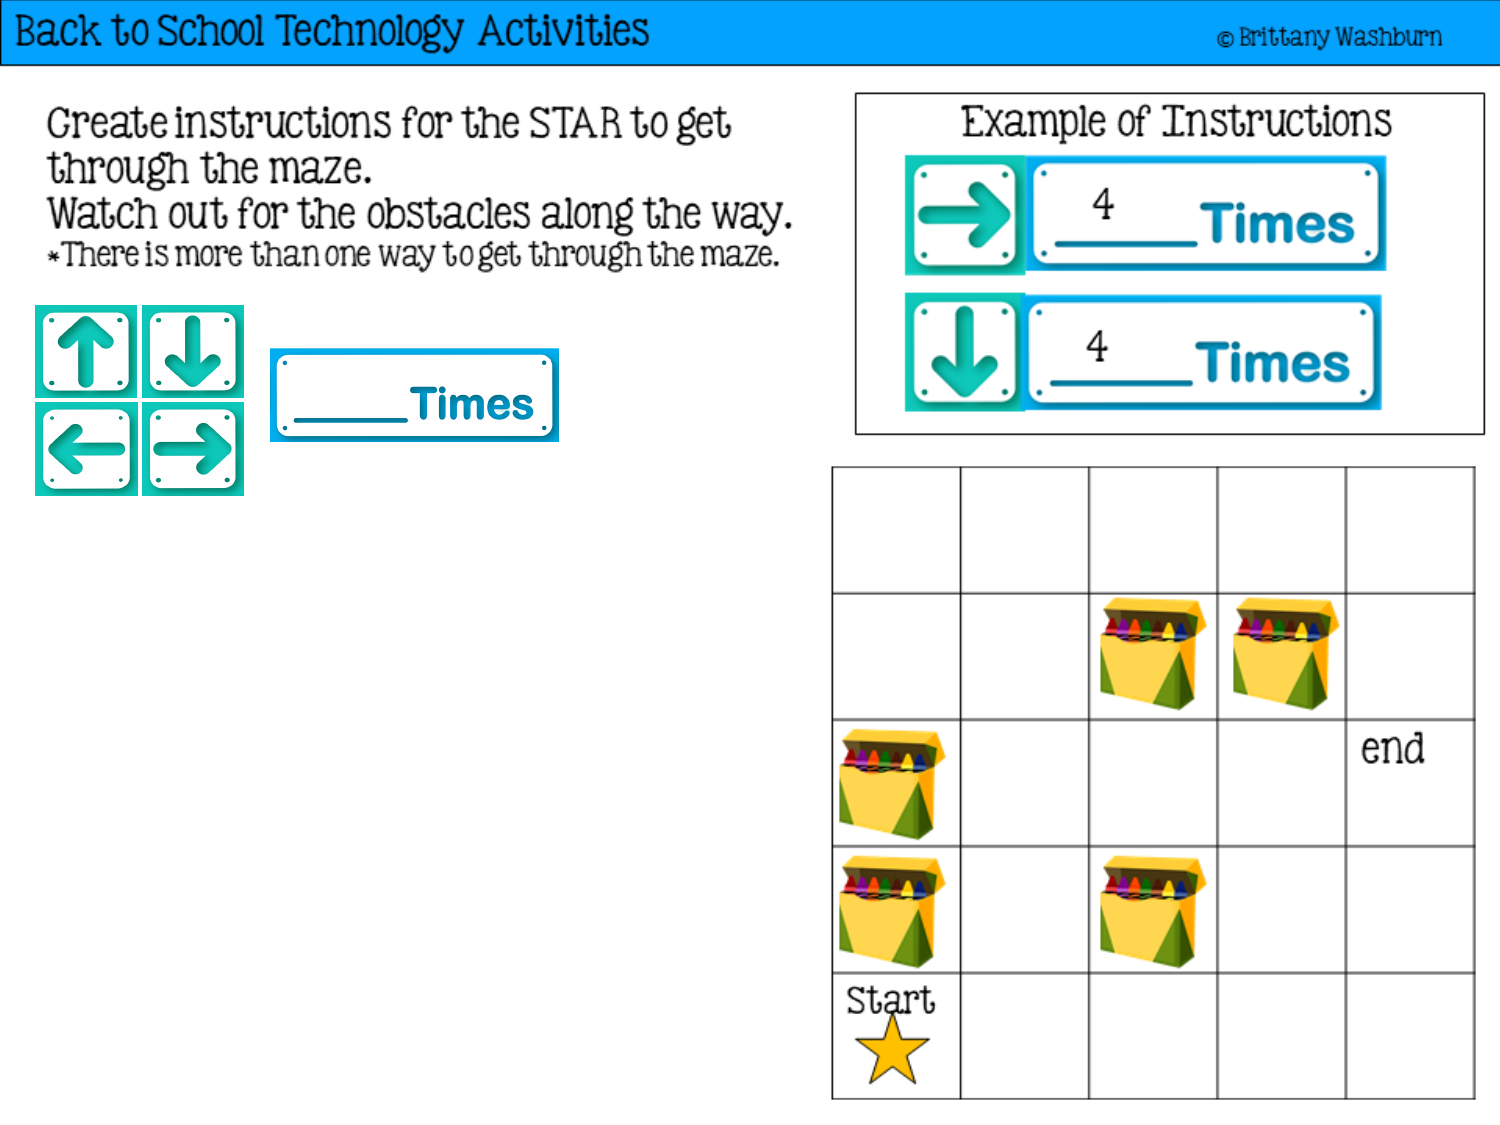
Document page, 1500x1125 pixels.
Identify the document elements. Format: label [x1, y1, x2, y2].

picture [0, 0, 1500, 1125]
text_box [270, 348, 559, 442]
